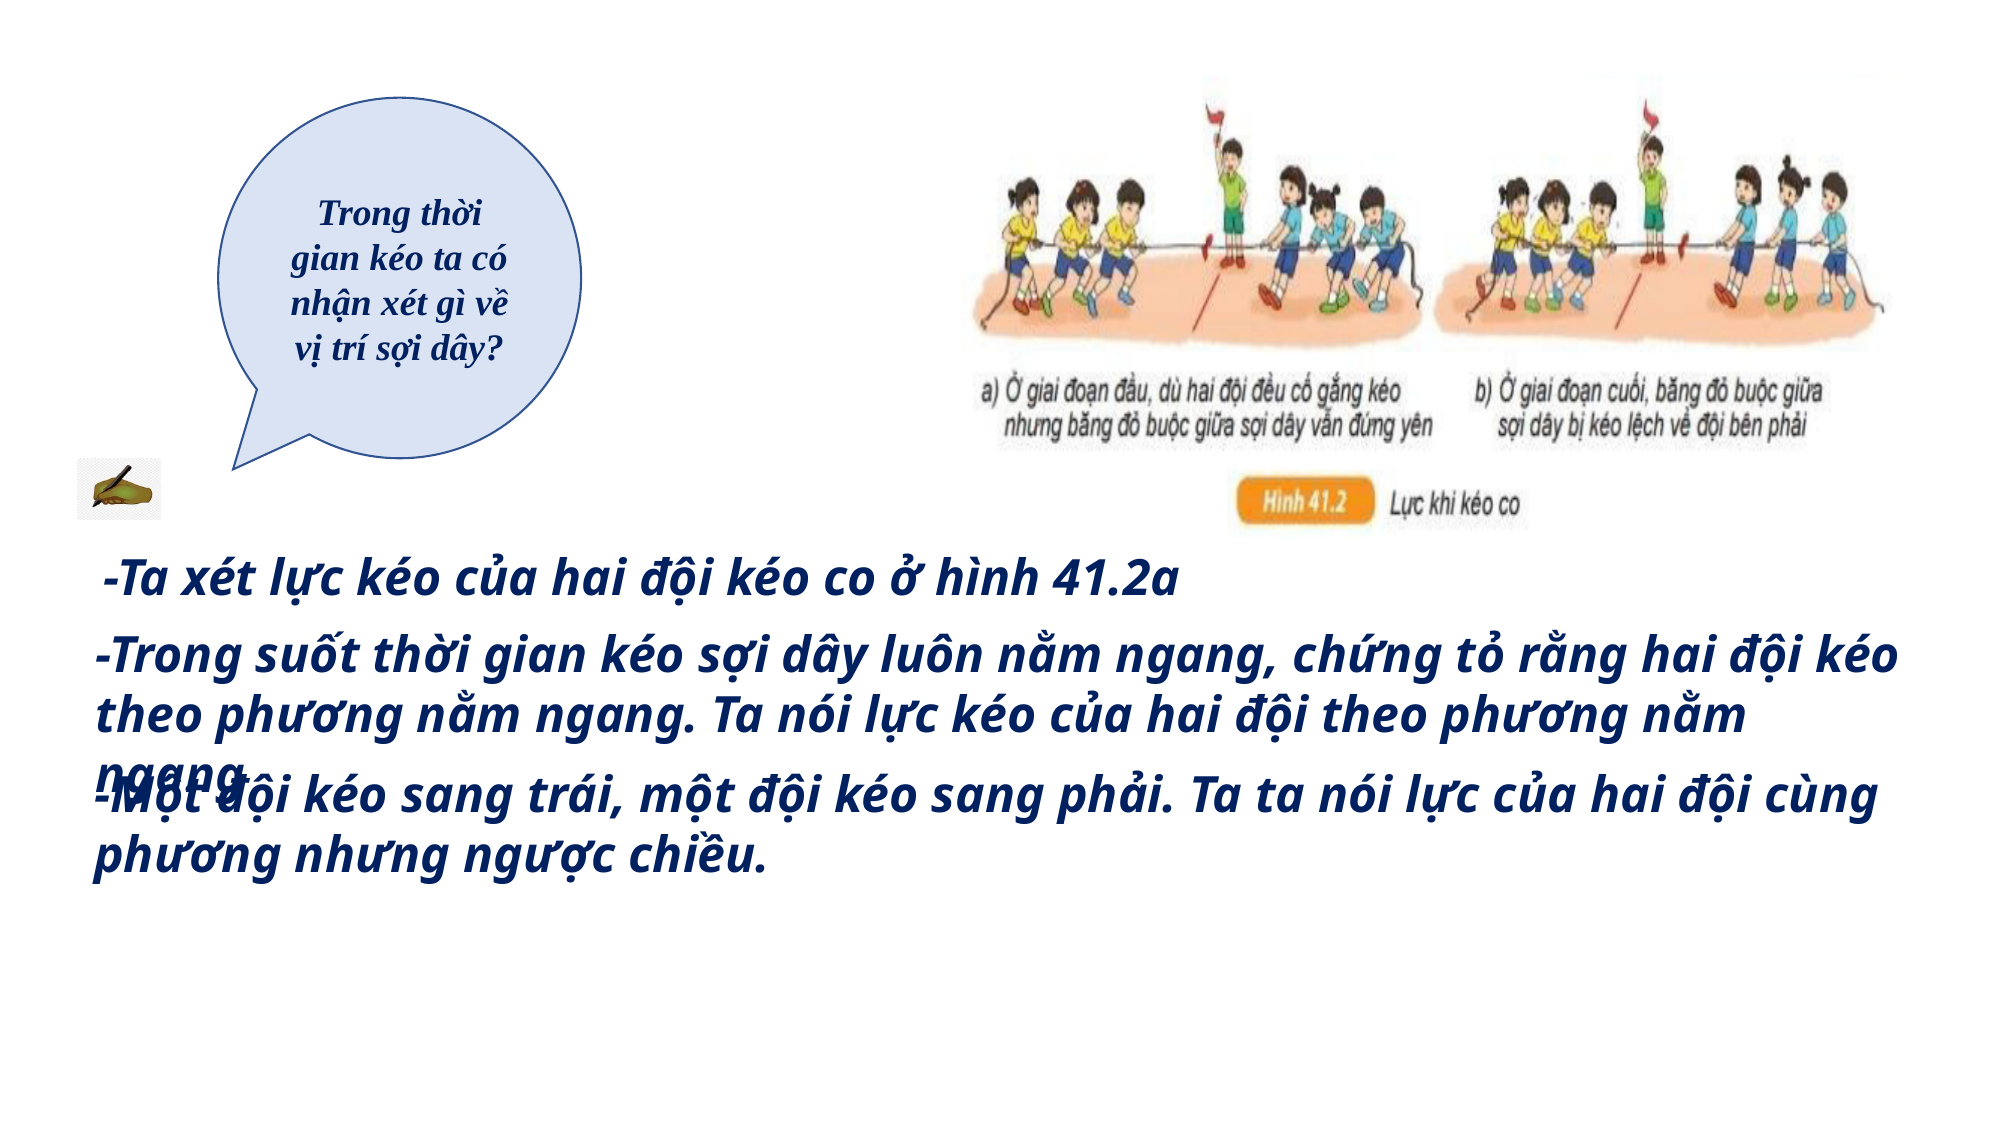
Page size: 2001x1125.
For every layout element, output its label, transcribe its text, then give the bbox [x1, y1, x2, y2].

text_box -Ta xét lực kéo của hai đội kéo co ở hình 41.2a [88, 538, 1196, 614]
picture [906, 75, 1906, 537]
text_box -Một đội kéo sang trái, một đội kéo sang phải. Ta ta nói lực của hai đội cùng phương nhưng ngược chiều. [79, 755, 1910, 891]
text_box Trong thời gian kéo ta có nhận xét gì về vị trí sợi dây? [217, 96, 583, 472]
picture [77, 458, 161, 520]
text_box -Trong suốt thời gian kéo sợi dây luôn nằm ngang, chứng tỏ rằng hai đội kéo theo phương nằm ngang. Ta nói lực kéo của hai đội theo phương nằm ngang [80, 615, 1920, 811]
